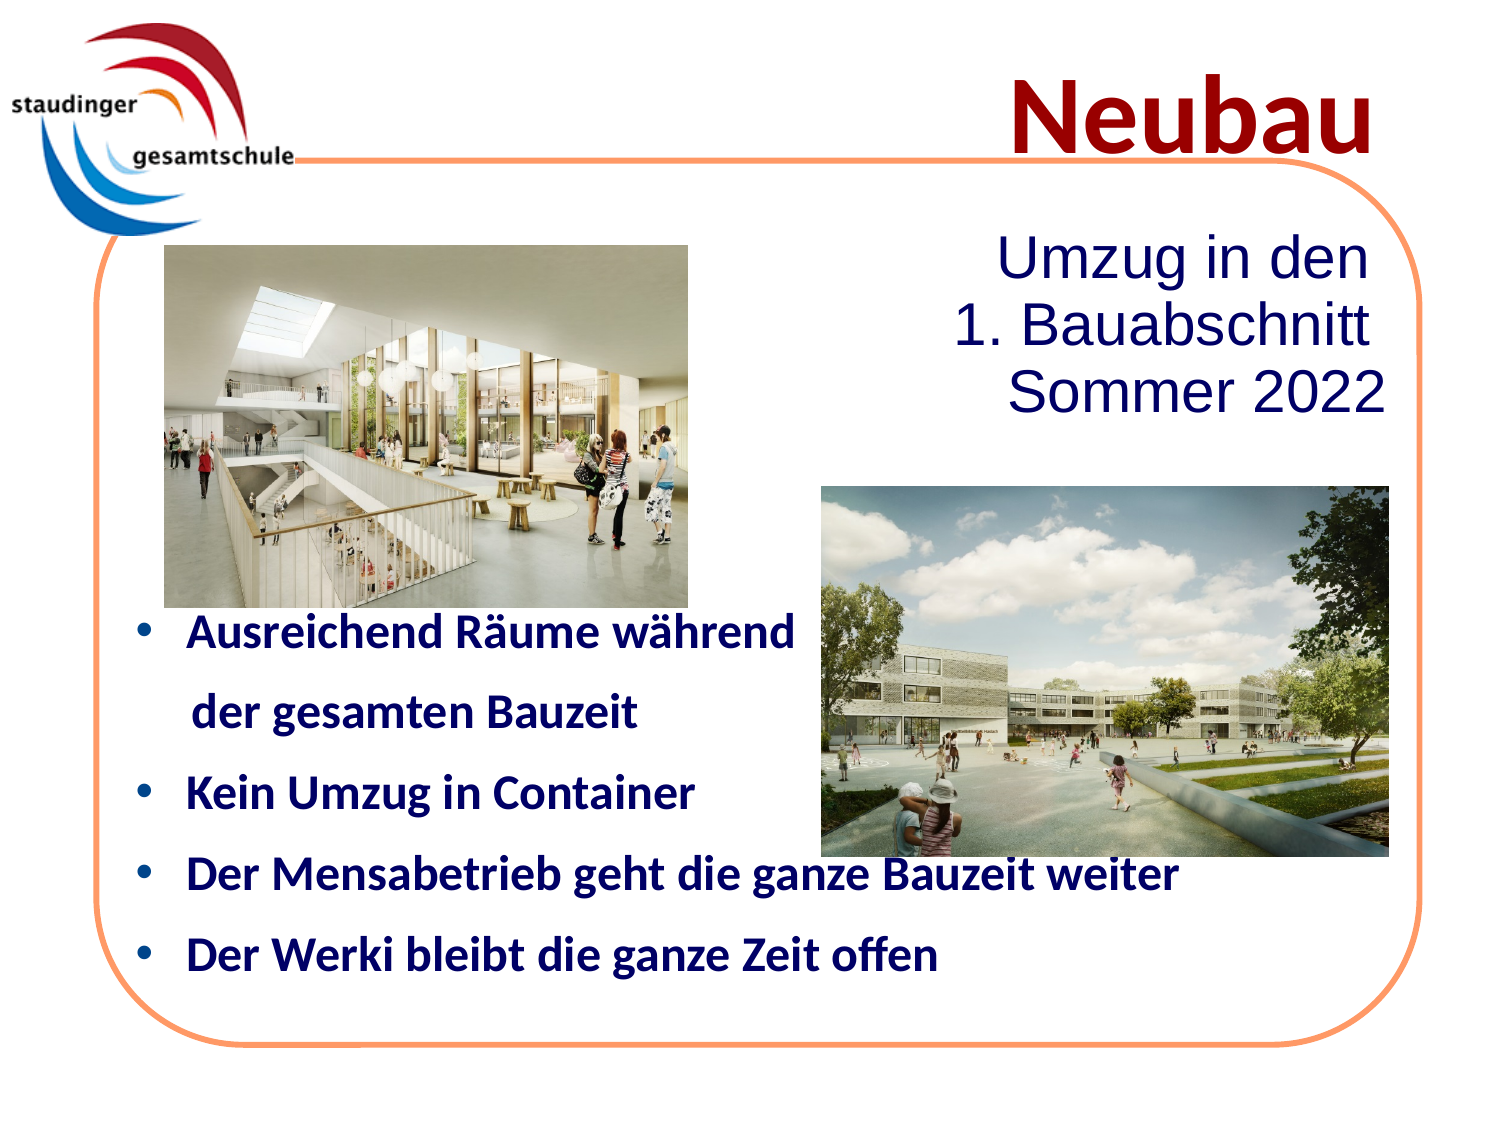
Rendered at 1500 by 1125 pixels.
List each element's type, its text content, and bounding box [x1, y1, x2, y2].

list Umzug in den 1. Bauabschnitt Sommer 2022 Ausreichend Räume während der gesamten Bauzeit Kein Umzug in Container Der Mensabetrieb geht die ganze Bauzeit weiter Der Werki bleibt die ganze Zeit offen [135, 219, 1388, 1036]
picture [164, 244, 689, 608]
picture [821, 486, 1389, 857]
picture [11, 23, 295, 236]
title Neubau [257, 53, 1377, 162]
